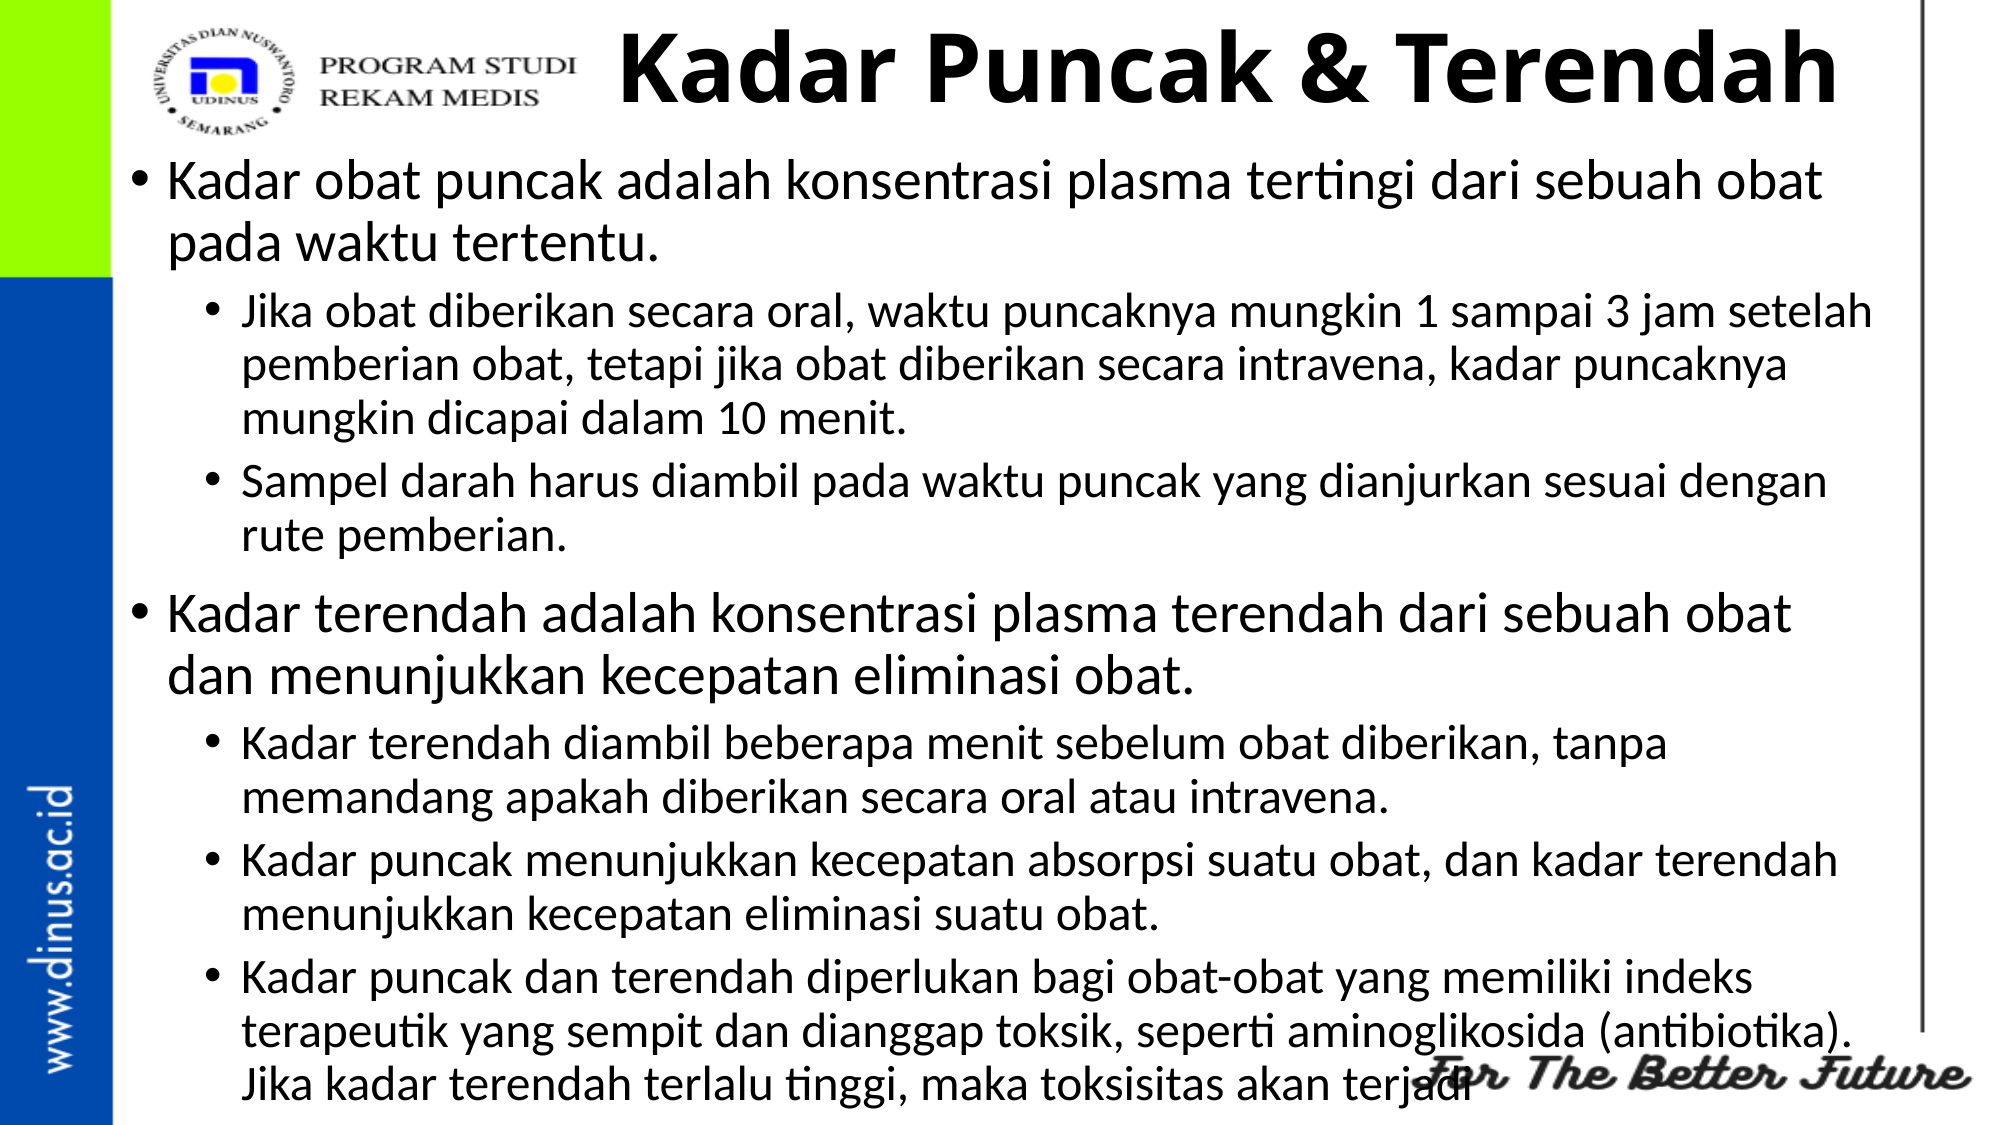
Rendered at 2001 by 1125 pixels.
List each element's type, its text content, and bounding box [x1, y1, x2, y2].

picture [0, 0, 600, 1125]
title Kadar Puncak & Terendah [600, 0, 1863, 142]
list Kadar obat puncak adalah konsentrasi plasma tertingi dari sebuah obat pada waktu tertentu. Jika obat diberikan secara oral, waktu puncaknya mungkin 1 sampai 3 jam setelah pemberian obat, tetapi jika obat diberikan secara intravena, kadar puncaknya mungkin dicapai dalam 10 menit. Sampel darah harus diambil pada waktu puncak yang dianjurkan sesuai dengan rute pemberian. Kadar terendah adalah konsentrasi plasma terendah dari sebuah obat dan menunjukkan kecepatan eliminasi obat. Kadar terendah diambil beberapa menit sebelum obat diberikan, tanpa memandang apakah diberikan secara oral atau intravena. Kadar puncak menunjukkan kecepatan absorpsi suatu obat, dan kadar terendah menunjukkan kecepatan eliminasi suatu obat. Kadar puncak dan terendah diperlukan bagi obat-obat yang memiliki indeks terapeutik yang sempit dan dianggap toksik, seperti aminoglikosida (antibiotika). Jika kadar terendah terlalu tinggi, maka toksisitas akan terjadi [114, 142, 1902, 1125]
picture [1863, 0, 2001, 1125]
